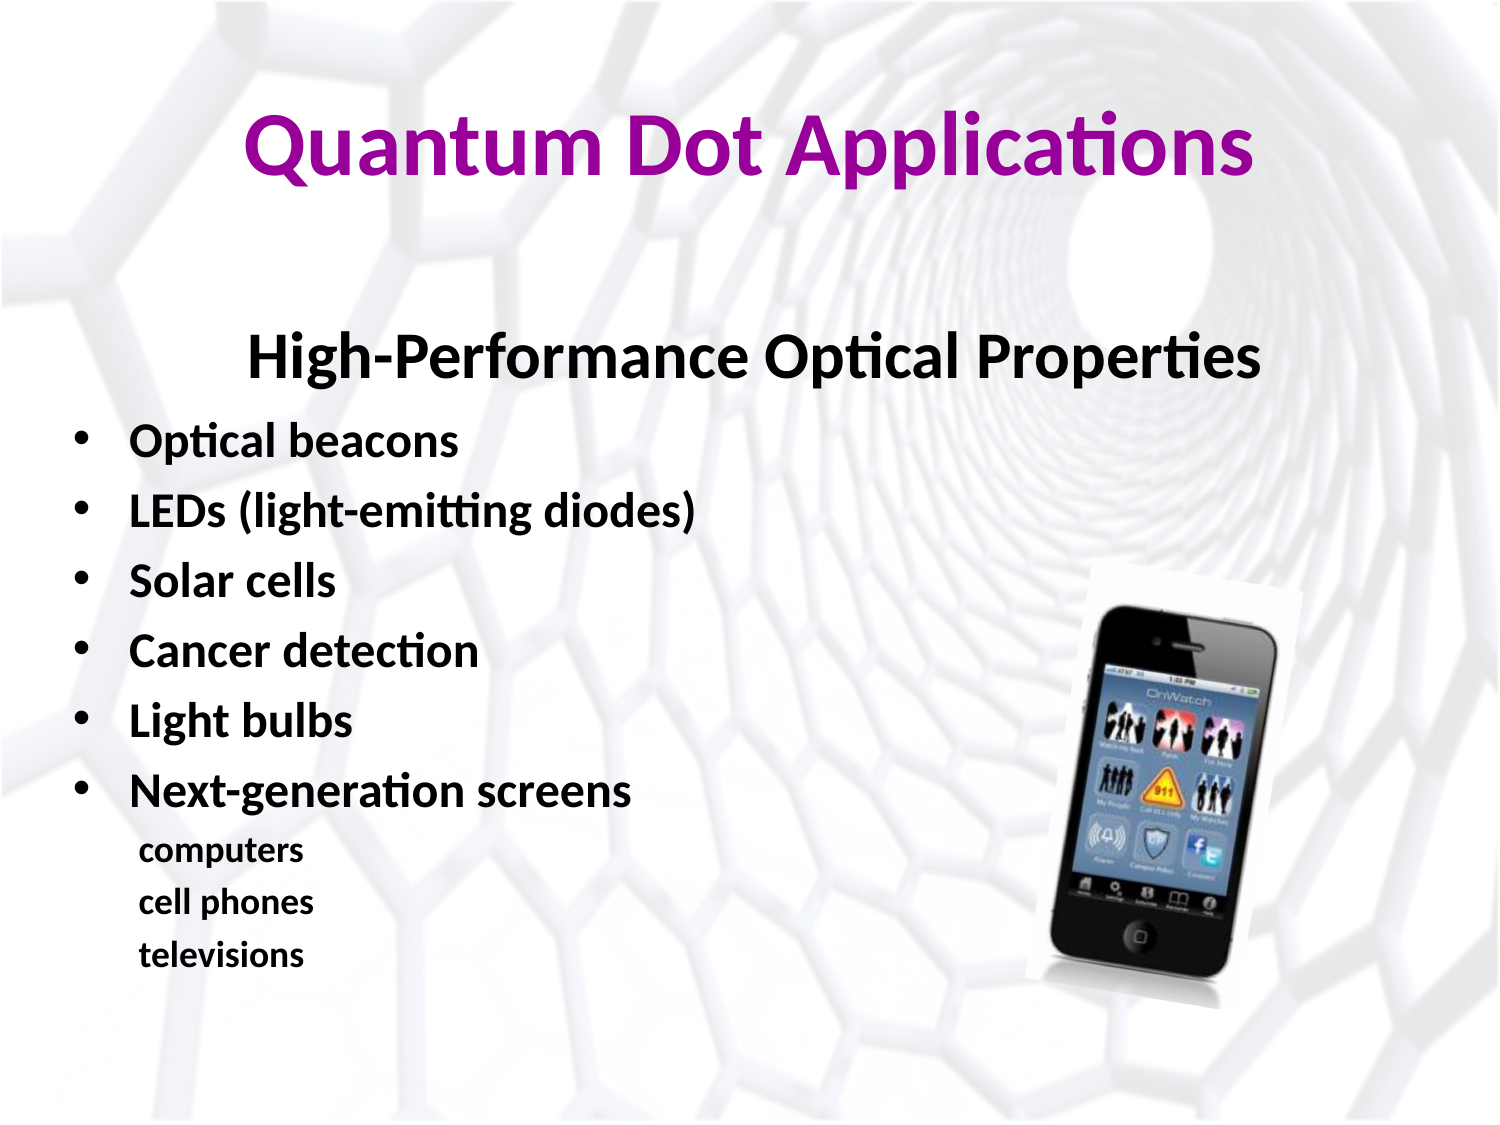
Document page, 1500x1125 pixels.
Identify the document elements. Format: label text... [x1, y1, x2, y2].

title Quantum Dot Applications [75, 45, 1425, 233]
text_box Optical beacons LEDs (light-emitting diodes) Solar cells Cancer detection Light bulbs Next-generation screens computers cell phones televisions [58, 413, 1109, 1013]
text_box High-Performance Optical Properties [37, 304, 1474, 413]
picture [1026, 558, 1303, 1011]
